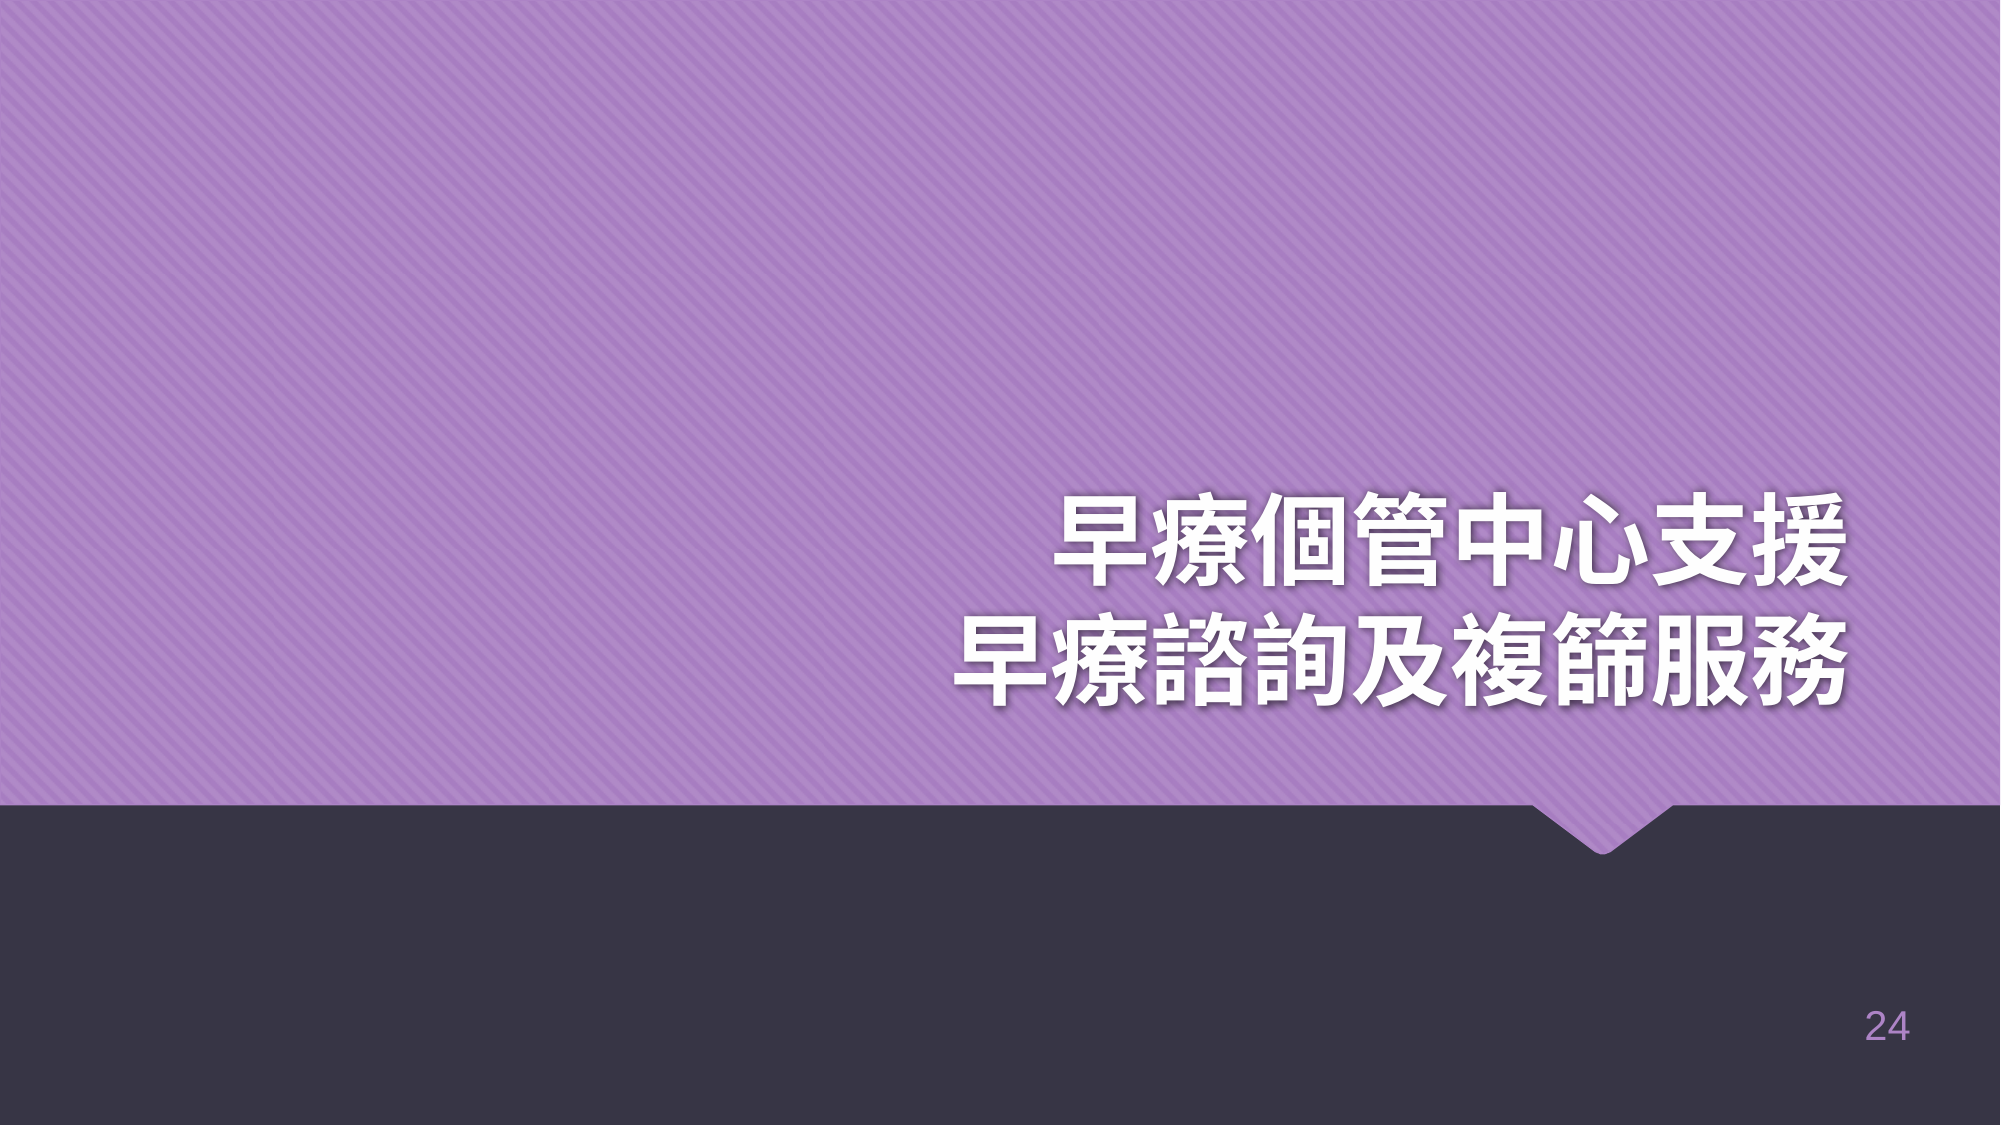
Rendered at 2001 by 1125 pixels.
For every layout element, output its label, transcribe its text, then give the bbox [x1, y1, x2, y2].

title 早療個管中心支援 早療諮詢及複篩服務 [132, 484, 1866, 726]
slide_number 24 [1751, 970, 1926, 1051]
